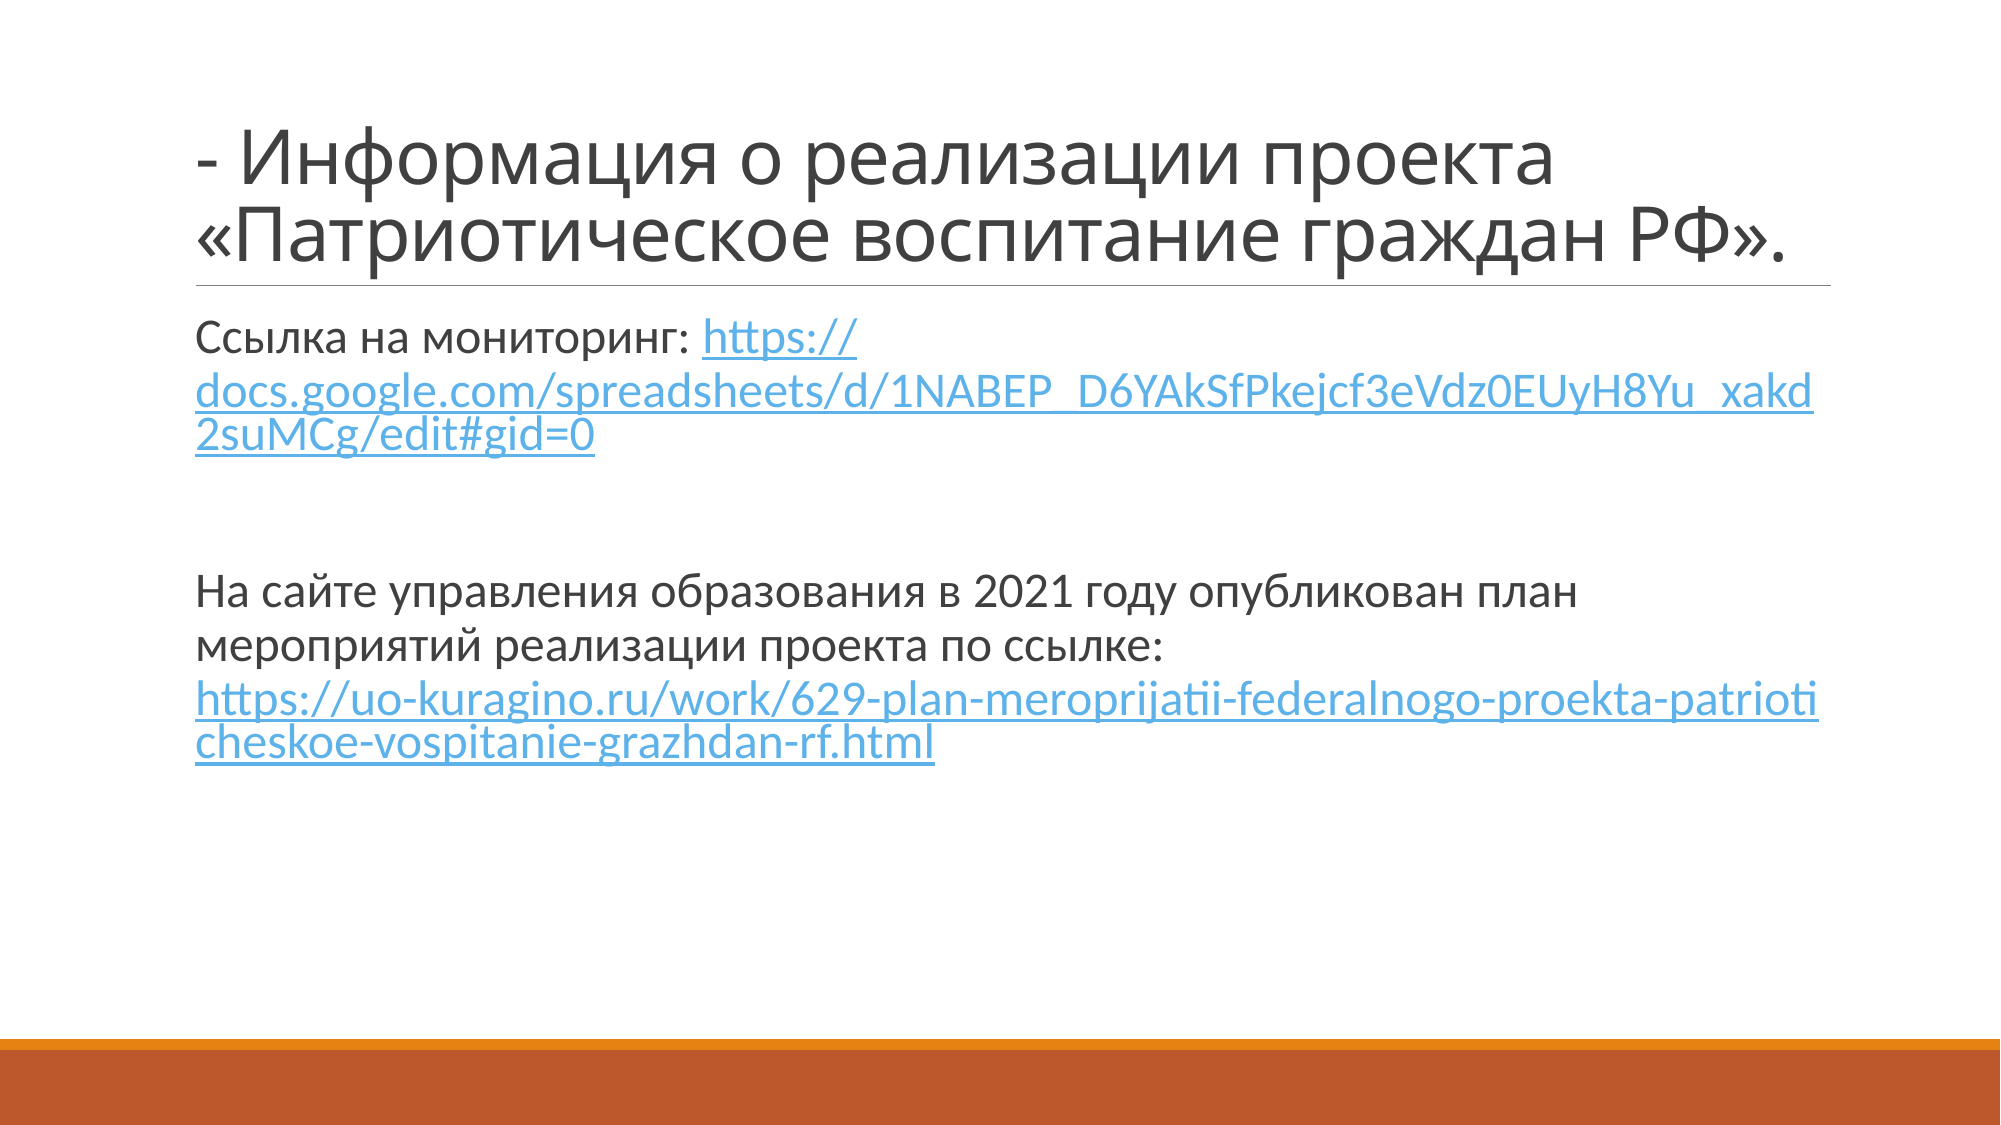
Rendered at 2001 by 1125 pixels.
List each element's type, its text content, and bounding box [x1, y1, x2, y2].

list Ссылка на мониторинг: https://docs.google.com/spreadsheets/d/1NABEP_D6YAkSfPkejcf3eVdz0EUyH8Yu_xakd2suMCg/edit#gid=0 На сайте управления образования в 2021 году опубликован план мероприятий реализации проекта по ссылке: https://uo-kuragino.ru/work/629-plan-meroprijatii-federalnogo-proekta-patrioticheskoe-vospitanie-grazhdan-rf.html [180, 302, 1830, 963]
title - Информация о реализации проекта «Патриотическое воспитание граждан РФ». [180, 47, 1830, 285]
